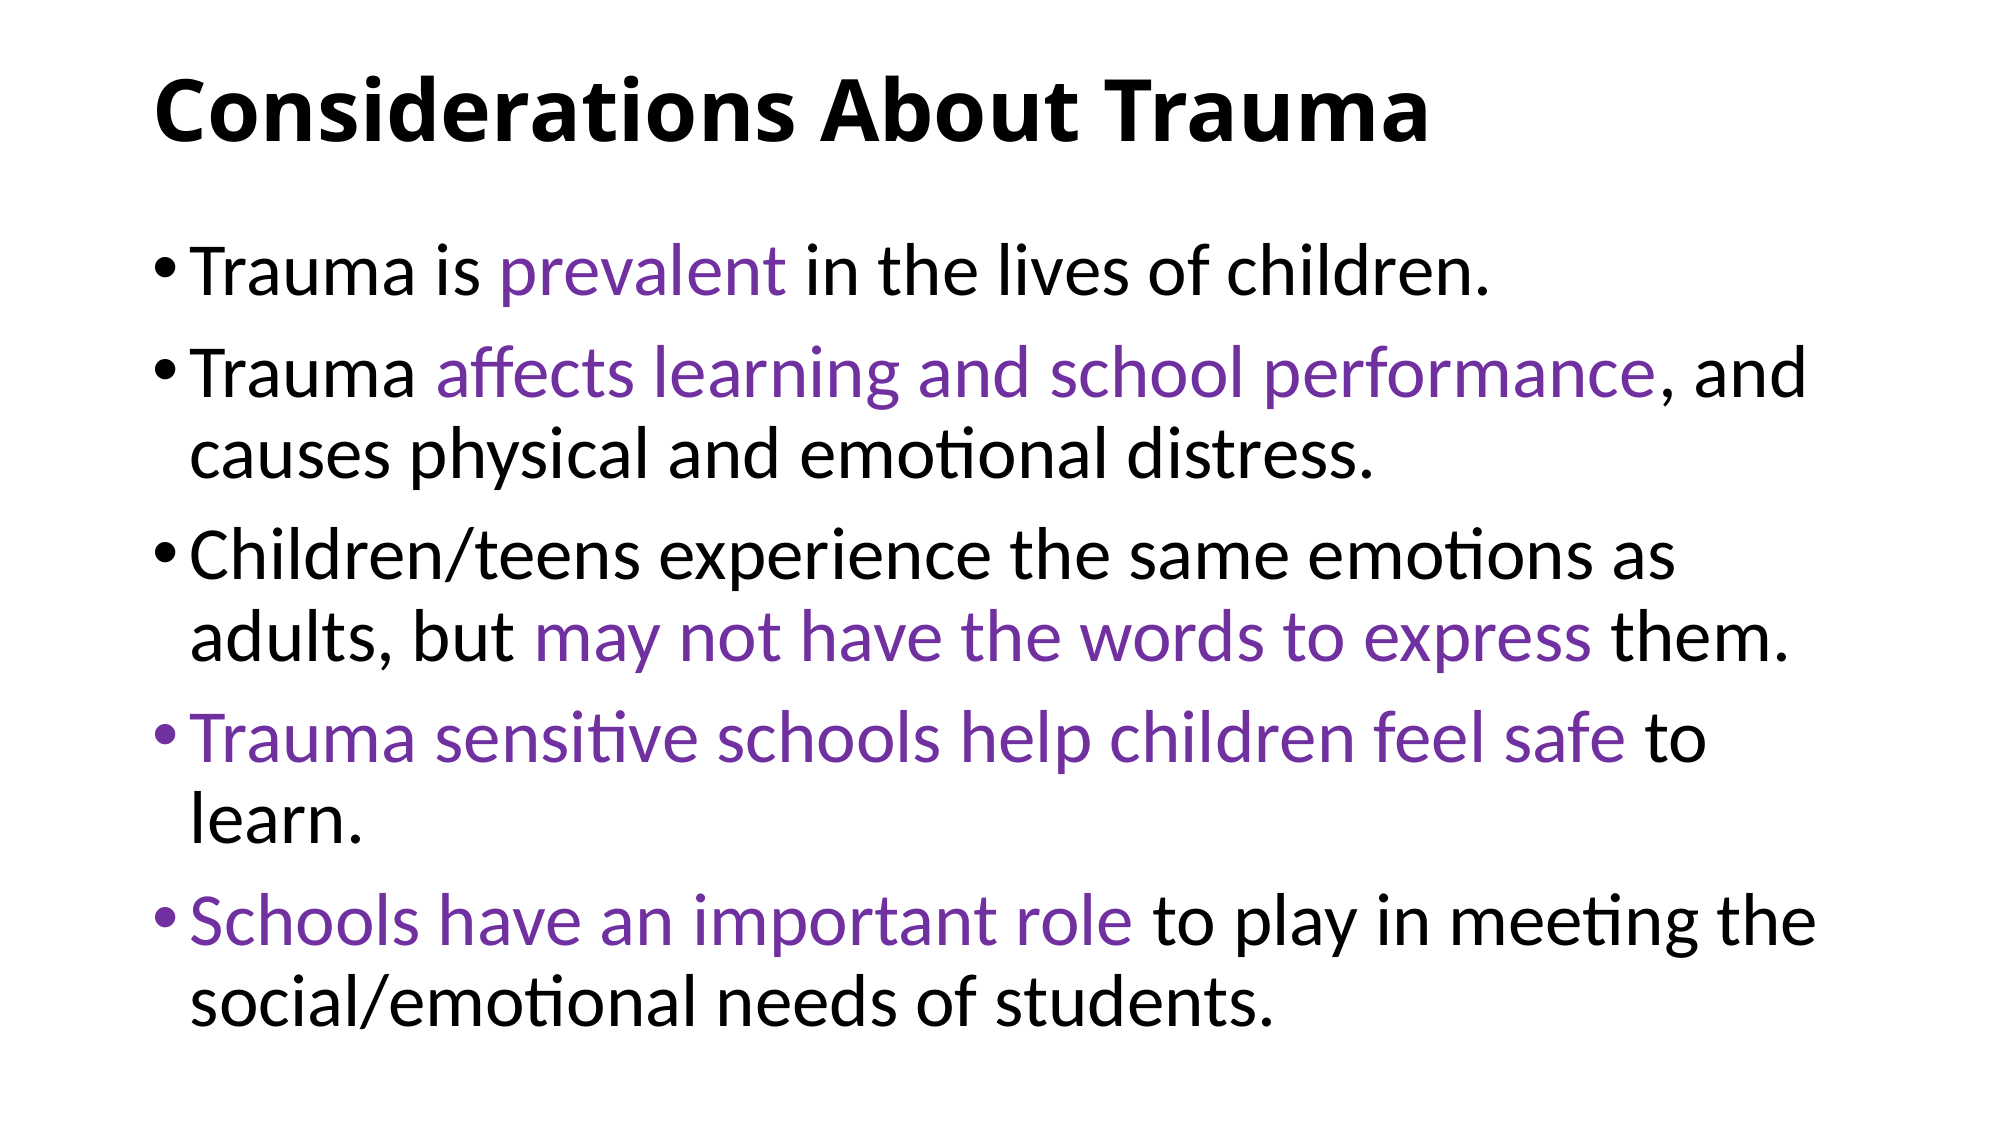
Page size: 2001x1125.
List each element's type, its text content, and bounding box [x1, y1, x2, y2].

title Considerations About Trauma [137, 59, 1863, 169]
list Trauma is prevalent in the lives of children. Trauma affects learning and school performance, and causes physical and emotional distress. Children/teens experience the same emotions as adults, but may not have the words to express them. Trauma sensitive schools help children feel safe to learn. Schools have an important role to play in meeting the social/emotional needs of students. [137, 223, 1863, 1125]
